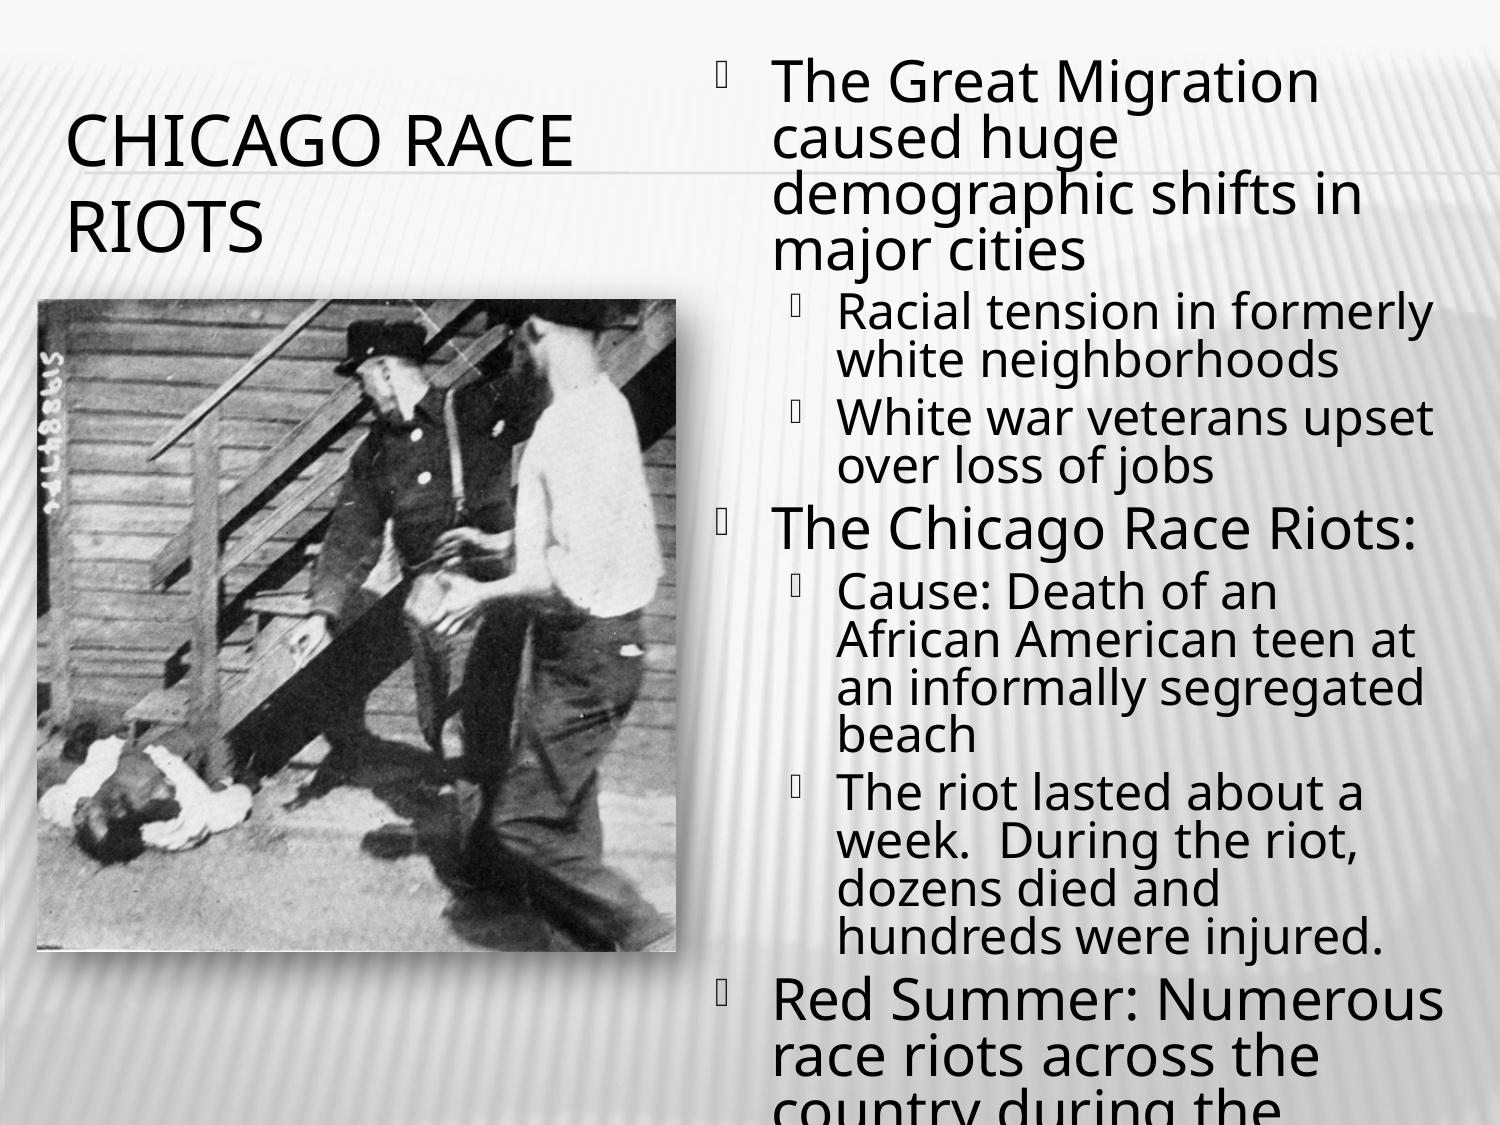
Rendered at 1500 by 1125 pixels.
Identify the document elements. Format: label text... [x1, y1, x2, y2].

title Chicago Race Riots [50, 87, 699, 275]
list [37, 299, 677, 952]
list The Great Migration caused huge demographic shifts in major cities Racial tension in formerly white neighborhoods White war veterans upset over loss of jobs The Chicago Race Riots: Cause: Death of an African American teen at an informally segregated beach The riot lasted about a week. During the riot, dozens died and hundreds were injured. Red Summer: Numerous race riots across the country during the summer of 1919 [699, 50, 1463, 1075]
